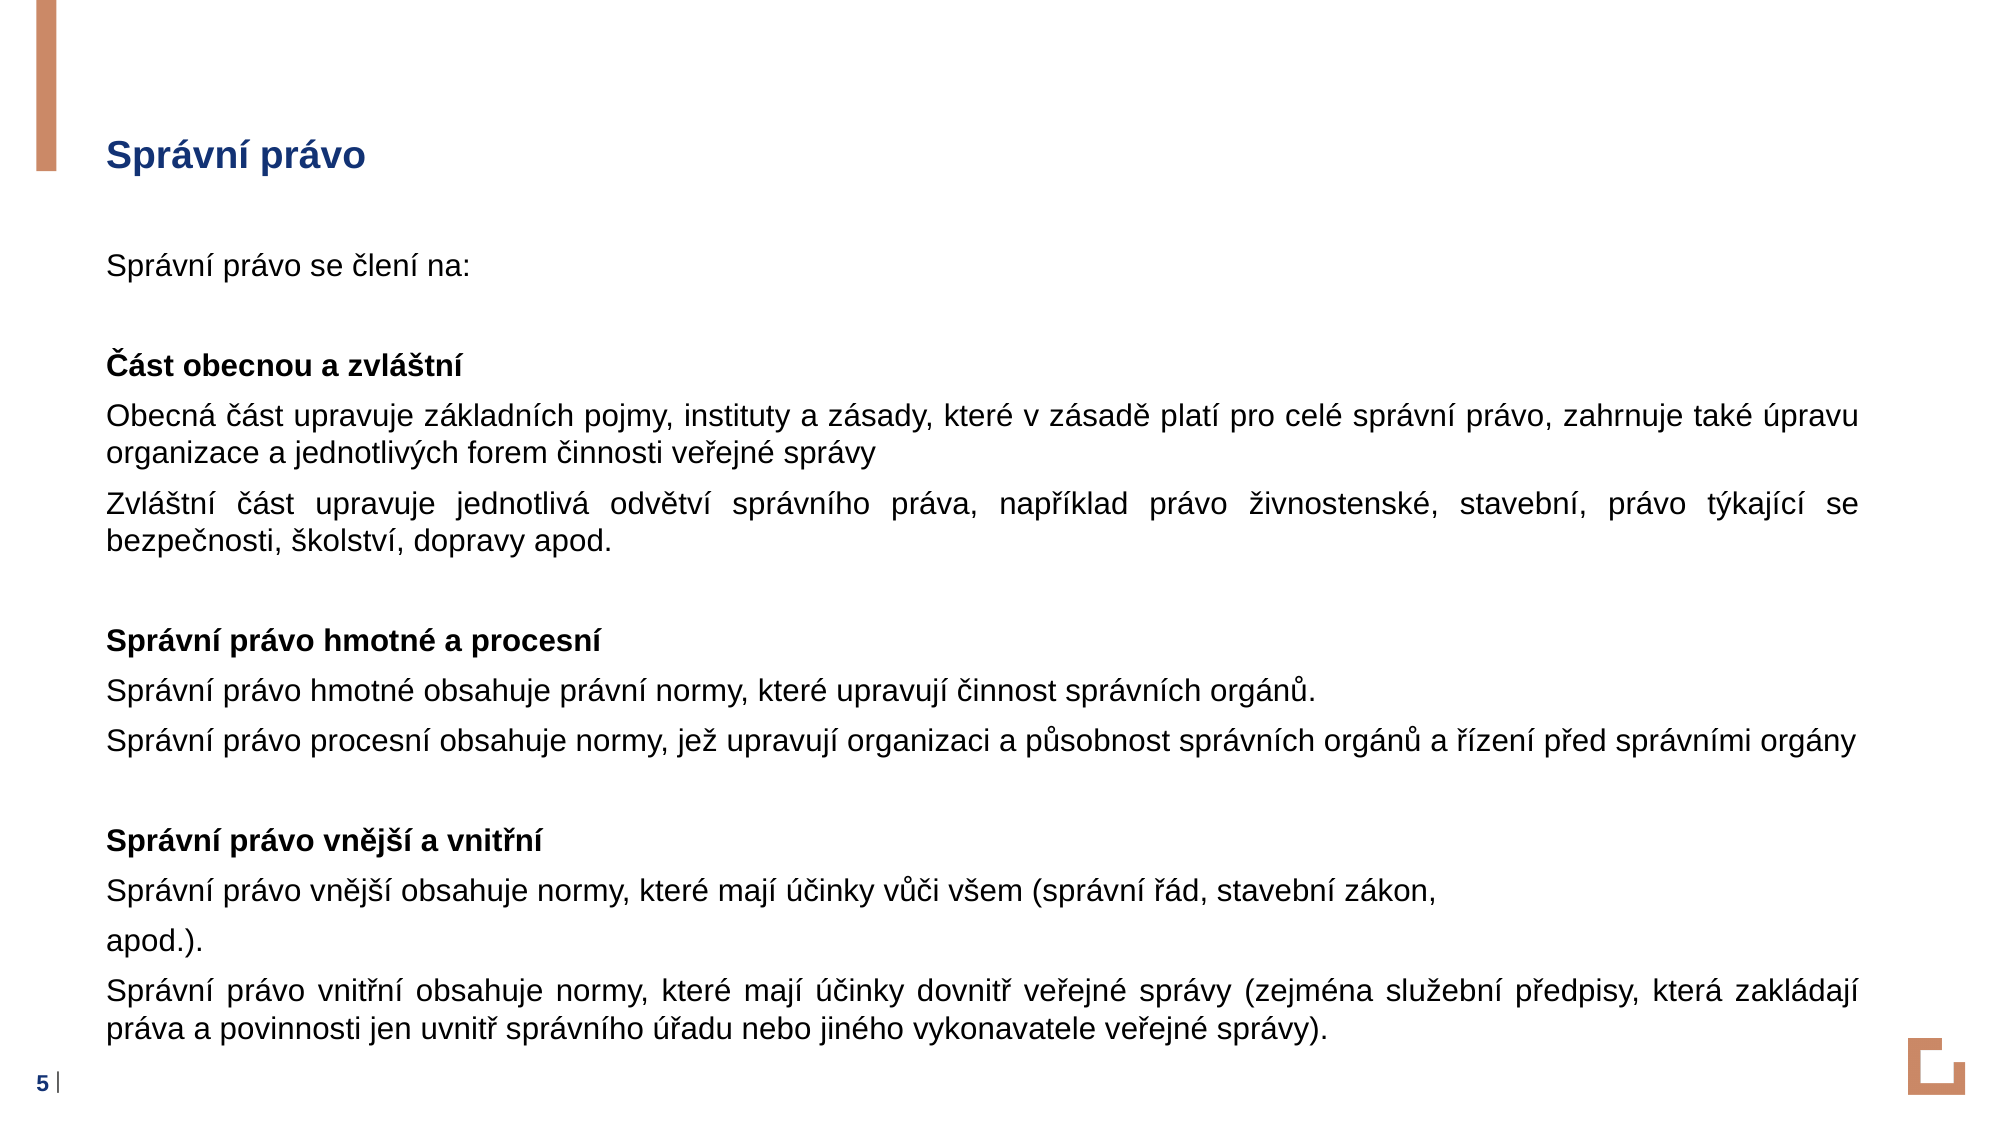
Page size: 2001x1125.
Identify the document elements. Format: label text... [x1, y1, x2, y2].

picture [1908, 1038, 1966, 1095]
list Správní právo Správní právo se člení na: Část obecnou a zvláštní Obecná část upravuje základních pojmy, instituty a zásady, které v zásadě platí pro celé správní právo, zahrnuje také úpravu organizace a jednotlivých forem činnosti veřejné správy Zvláštní část upravuje jednotlivá odvětví správního práva, například právo živnostenské, stavební, právo týkající se bezpečnosti, školství, dopravy apod. Správní právo hmotné a procesní Správní právo hmotné obsahuje právní normy, které upravují činnost správních orgánů. Správní právo procesní obsahuje normy, jež upravují organizaci a působnost správních orgánů a řízení před správními orgány Správní právo vnější a vnitřní Správní právo vnější obsahuje normy, které mají účinky vůči všem (správní řád, stavební zákon, apod.). Správní právo vnitřní obsahuje normy, které mají účinky dovnitř veřejné správy (zejména služební předpisy, která zakládají práva a povinnosti jen uvnitř správního úřadu nebo jiného vykonavatele veřejné správy). [106, 72, 1863, 1092]
slide_number 5 [4, 1052, 50, 1113]
